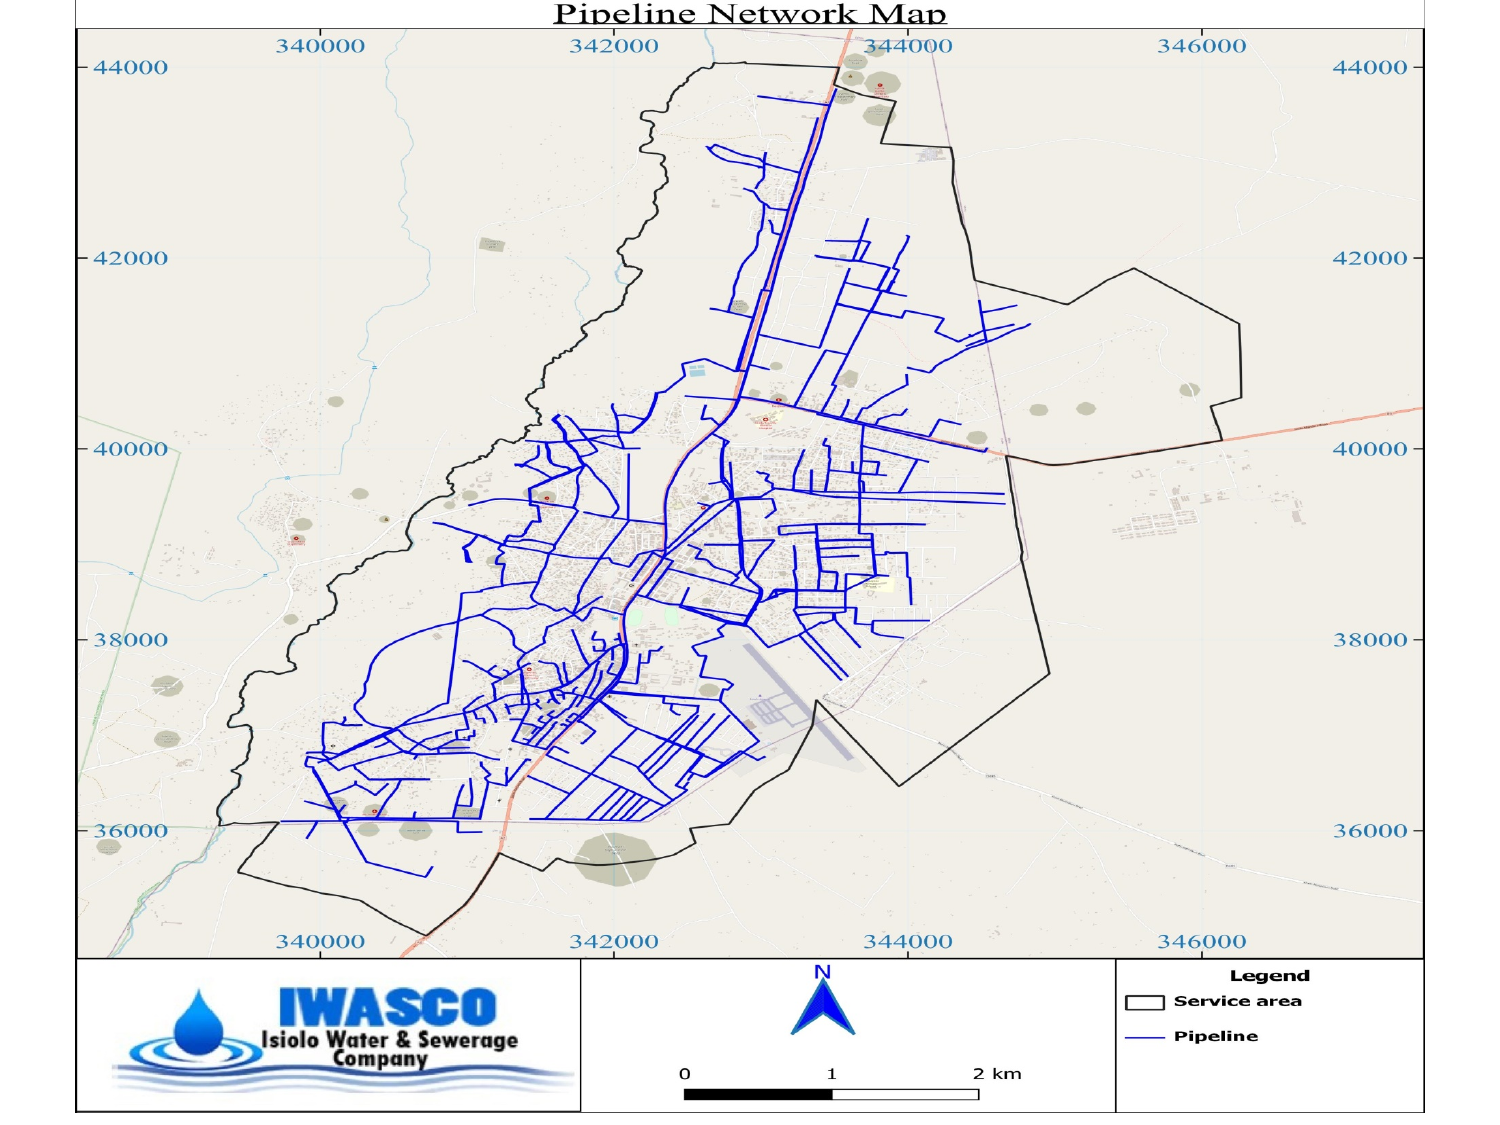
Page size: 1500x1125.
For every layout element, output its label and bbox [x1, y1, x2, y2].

picture [74, 0, 1425, 1113]
